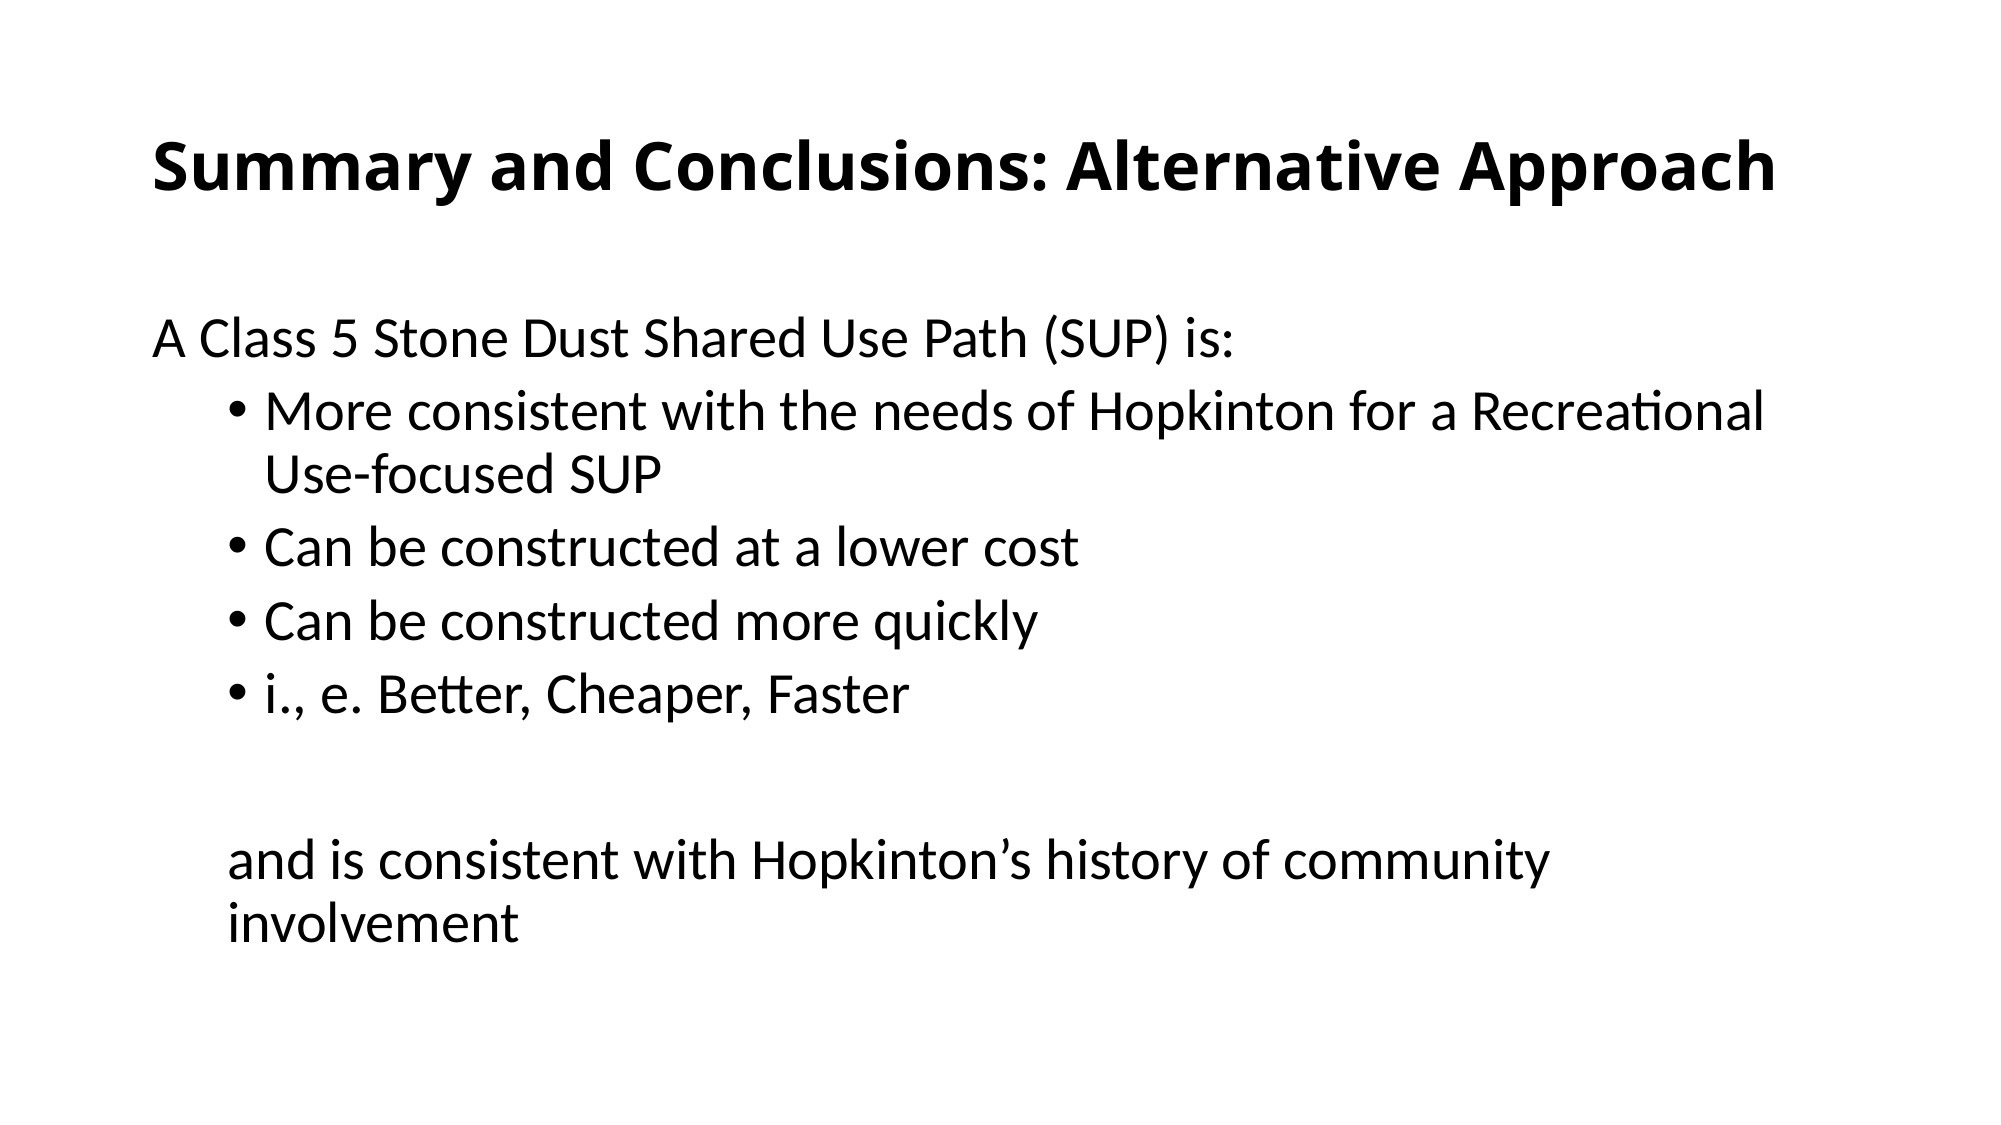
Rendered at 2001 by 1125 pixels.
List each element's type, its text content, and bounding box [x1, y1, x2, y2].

title Summary and Conclusions: Alternative Approach [137, 59, 1863, 278]
list A Class 5 Stone Dust Shared Use Path (SUP) is: More consistent with the needs of Hopkinton for a Recreational Use-focused SUP Can be constructed at a lower cost Can be constructed more quickly i., e. Better, Cheaper, Faster and is consistent with Hopkinton’s history of community involvement [137, 299, 1863, 1014]
